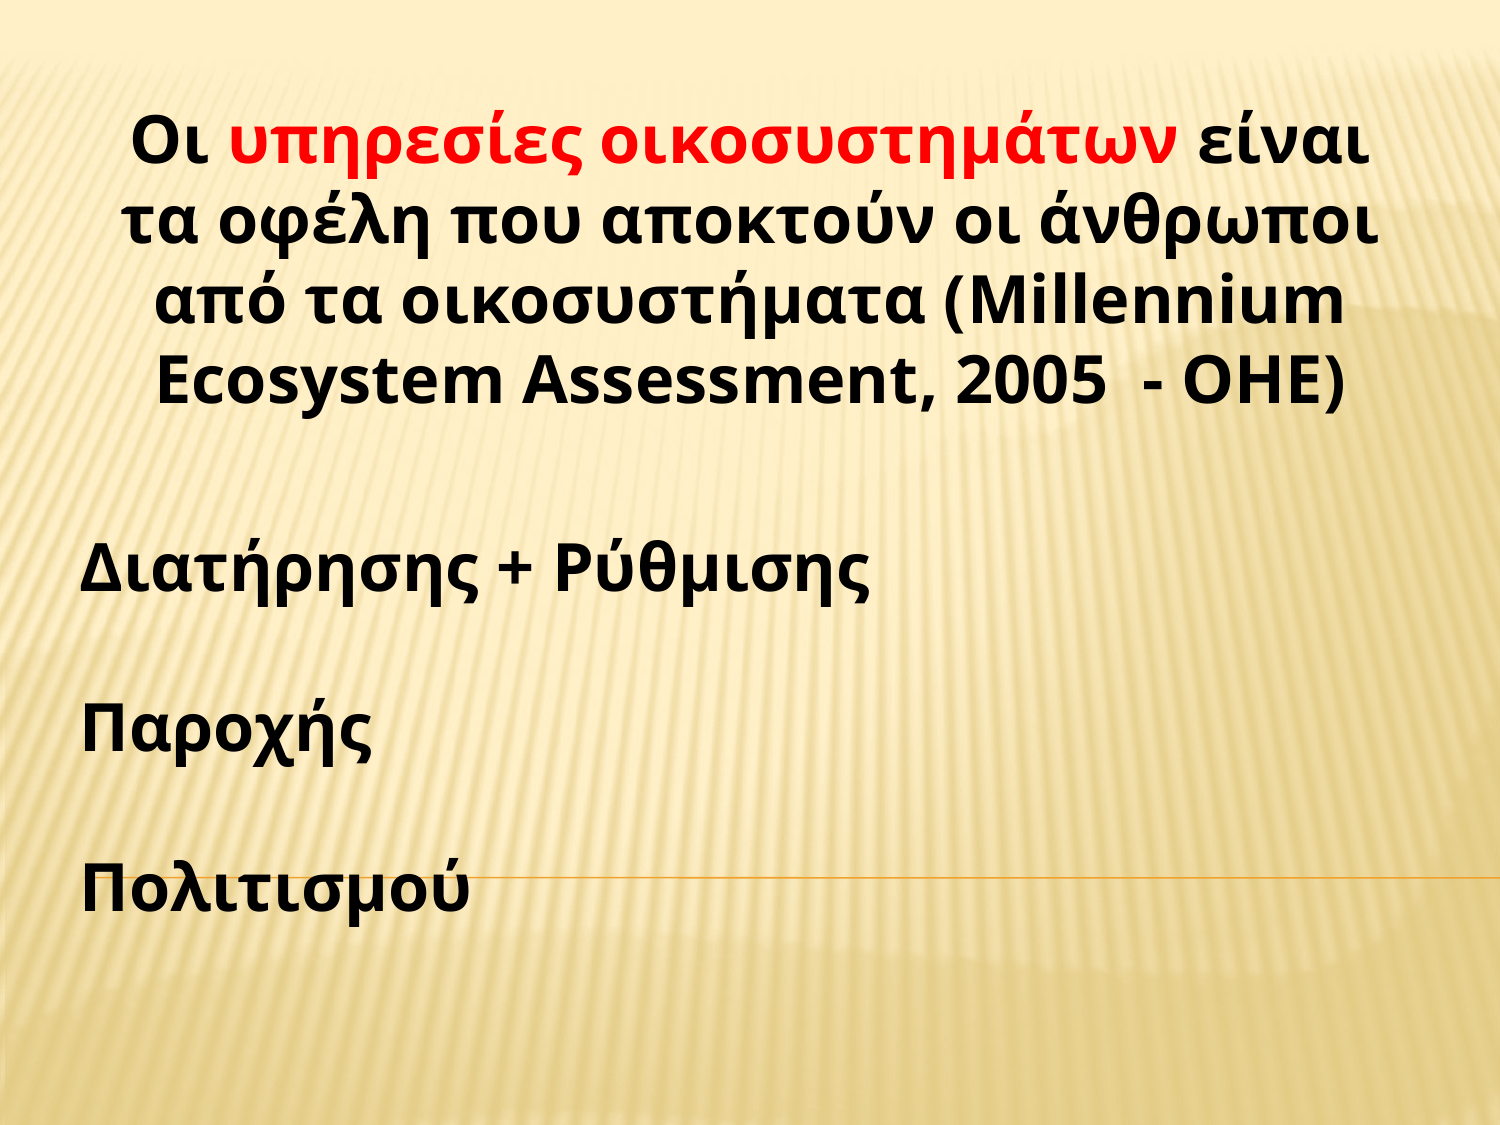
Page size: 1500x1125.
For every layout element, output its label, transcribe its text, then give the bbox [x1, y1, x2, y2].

text_box Οι υπηρεσίες οικοσυστημάτων είναι τα οφέλη που αποκτούν οι άνθρωποι από τα οικοσυστήματα (Millennium Ecosystem Assessment, 2005 - ΟΗΕ) [82, 89, 1418, 425]
text_box Διατήρησης + Ρύθμισης Παροχής Πολιτισμού [64, 517, 1400, 925]
